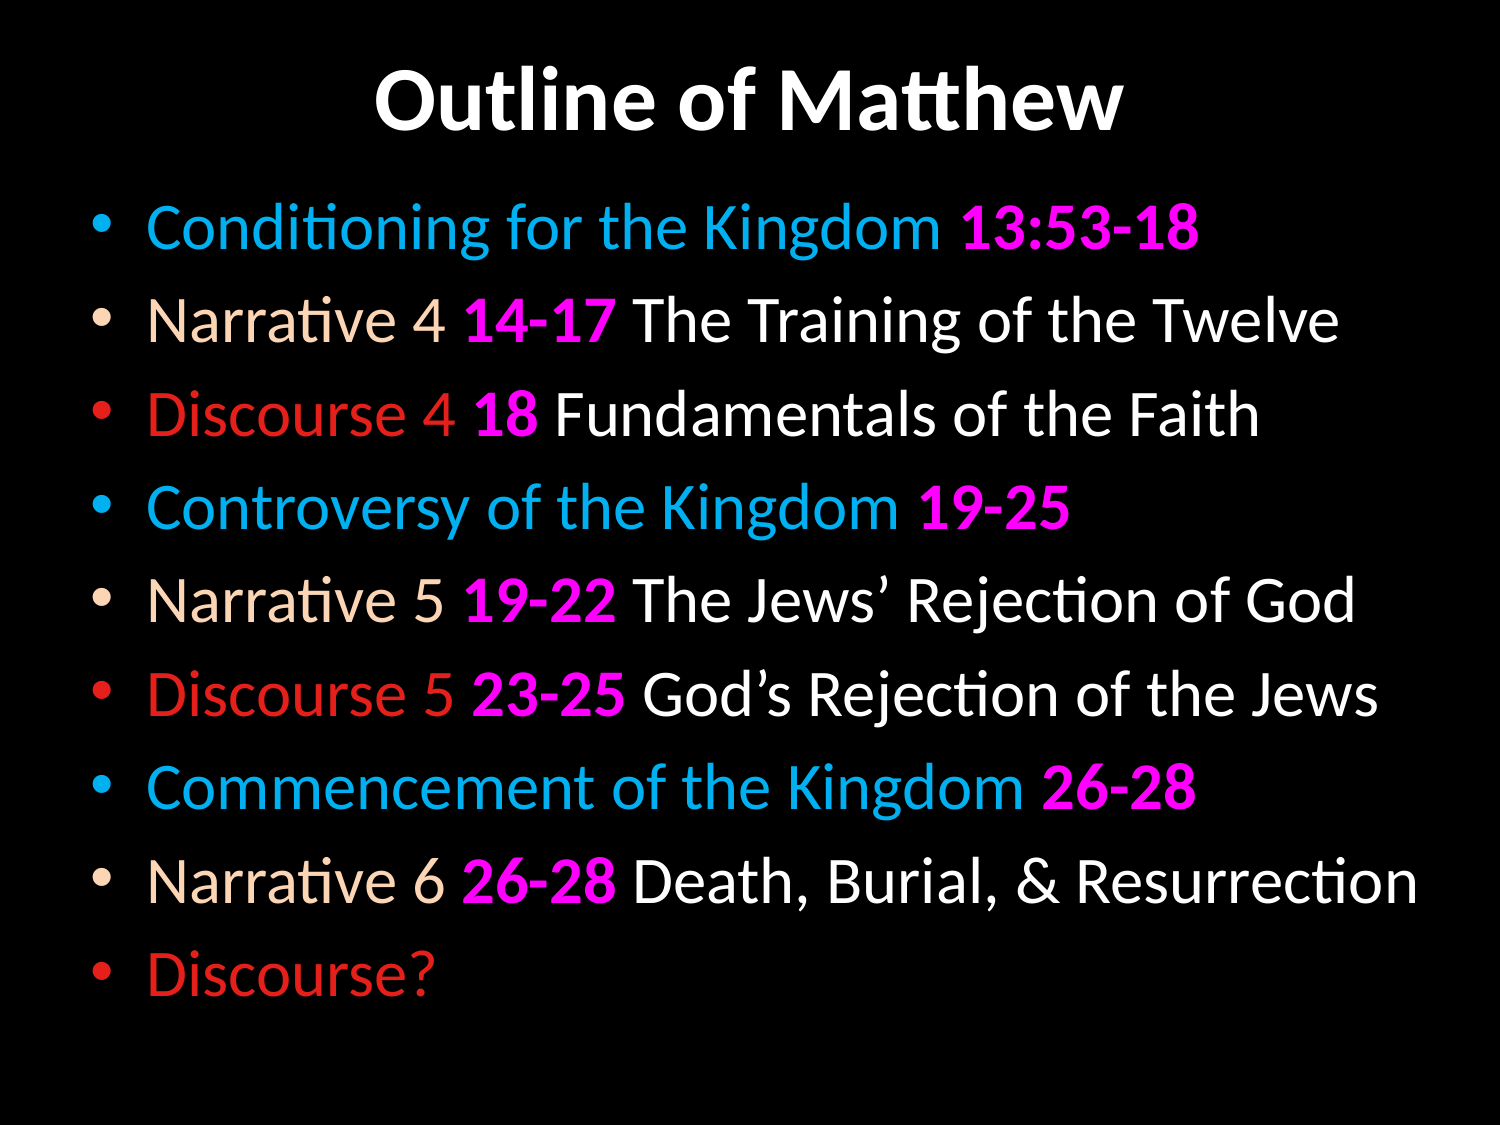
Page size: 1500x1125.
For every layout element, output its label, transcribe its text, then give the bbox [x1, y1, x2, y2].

title Outline of Matthew [75, 0, 1425, 174]
list Conditioning for the Kingdom 13:53-18 Narrative 4 14-17 The Training of the Twelve Discourse 4 18 Fundamentals of the Faith Controversy of the Kingdom 19-25 Narrative 5 19-22 The Jews’ Rejection of God Discourse 5 23-25 God’s Rejection of the Jews Commencement of the Kingdom 26-28 Narrative 6 26-28 Death, Burial, & Resurrection Discourse? [75, 174, 1475, 1125]
